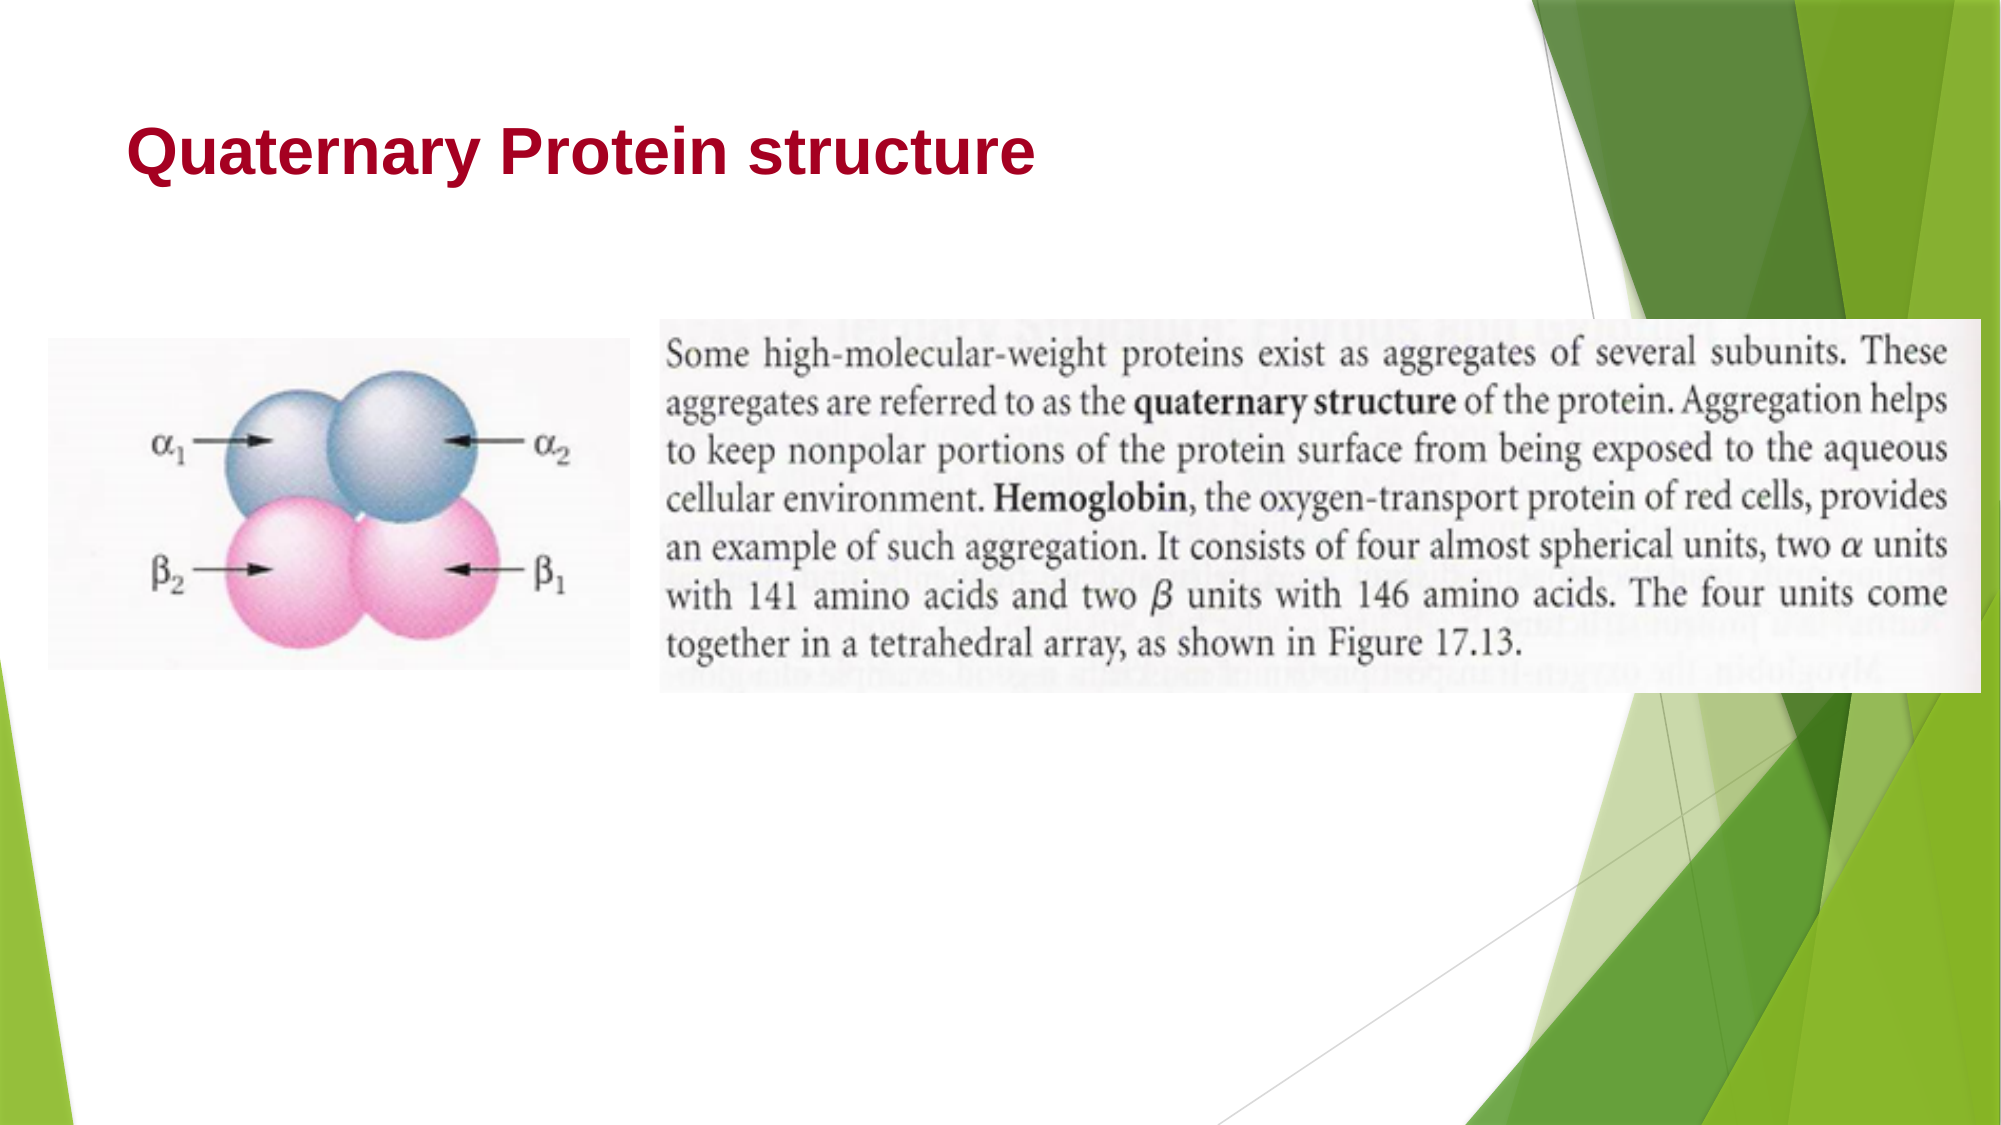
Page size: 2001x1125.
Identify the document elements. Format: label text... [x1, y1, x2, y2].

title Quaternary Protein structure [111, 99, 1522, 317]
picture [659, 318, 1983, 694]
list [47, 338, 632, 671]
